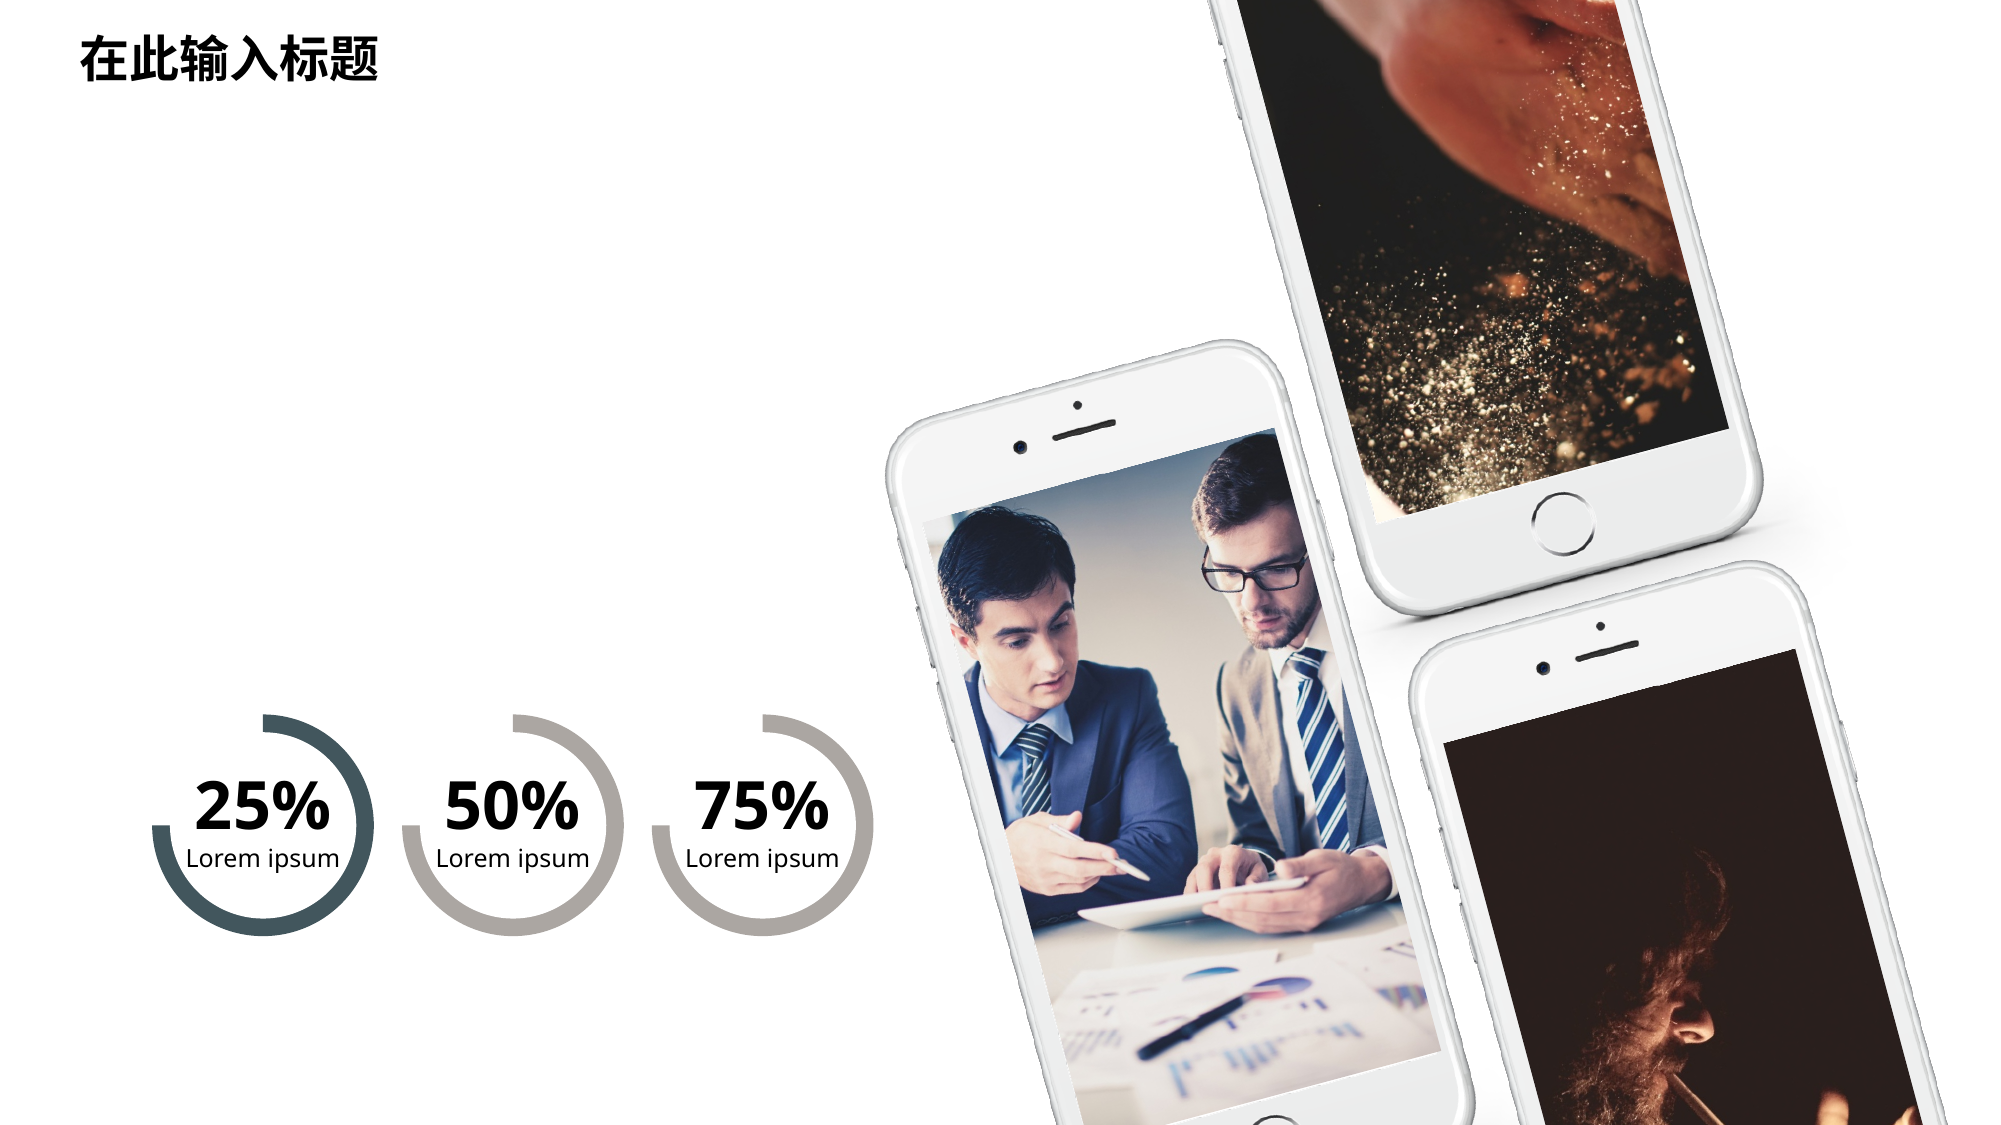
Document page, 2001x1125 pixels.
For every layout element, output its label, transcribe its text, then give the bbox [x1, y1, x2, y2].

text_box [651, 714, 874, 937]
picture [818, 0, 2001, 1125]
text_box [402, 714, 624, 937]
text_box 在此输入标题 [65, 19, 458, 95]
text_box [152, 714, 374, 937]
